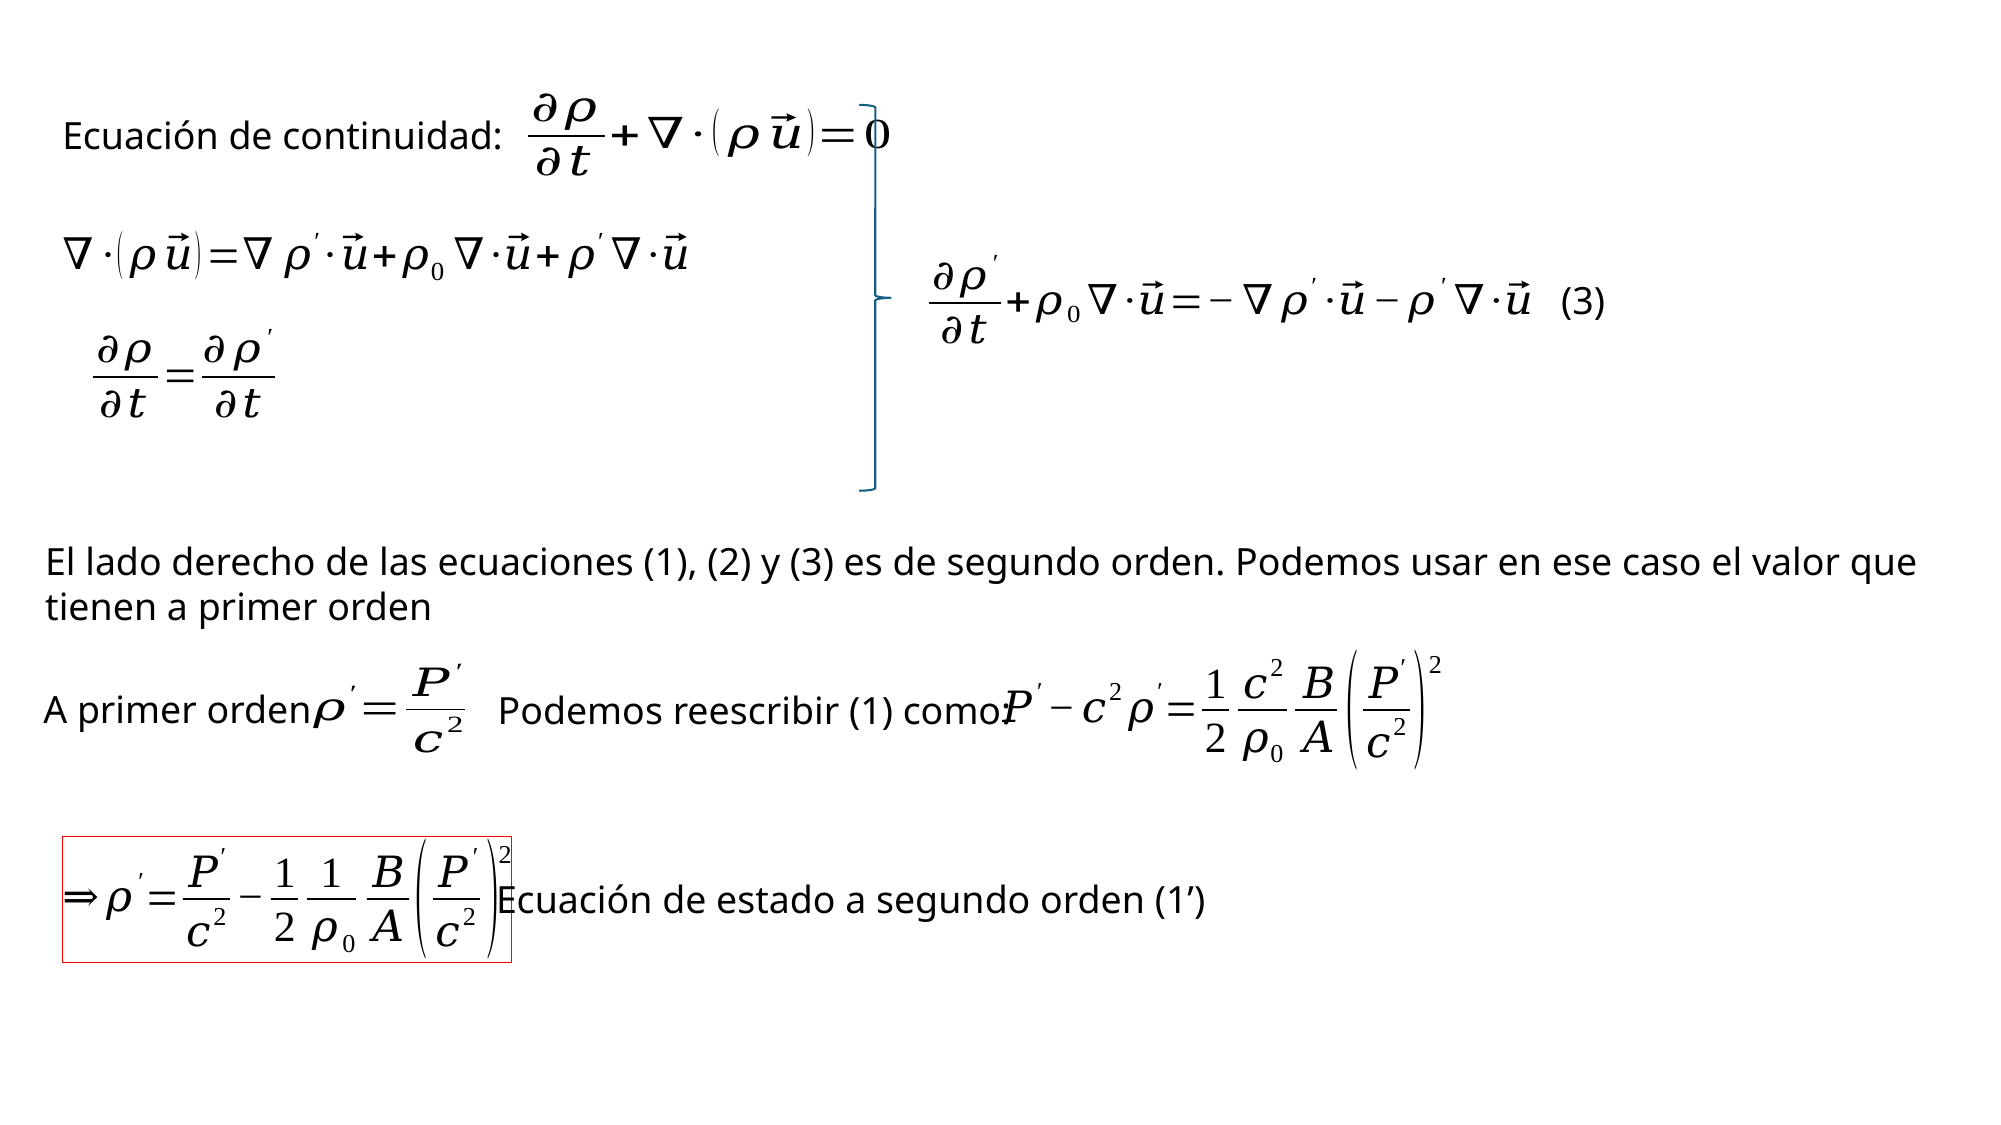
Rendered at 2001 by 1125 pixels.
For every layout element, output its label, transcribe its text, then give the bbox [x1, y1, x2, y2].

text_box (3) [1546, 269, 1620, 330]
text_box El lado derecho de las ecuaciones (1), (2) y (3) es de segundo orden. Podemos usar en ese caso el valor que tienen a primer orden [30, 530, 1936, 636]
text_box [859, 103, 892, 492]
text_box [62, 225, 692, 426]
text_box Ecuación de continuidad: [47, 104, 518, 165]
text_box Ecuación de estado a segundo orden (1’) [481, 868, 1221, 929]
text_box A primer orden [28, 678, 327, 739]
